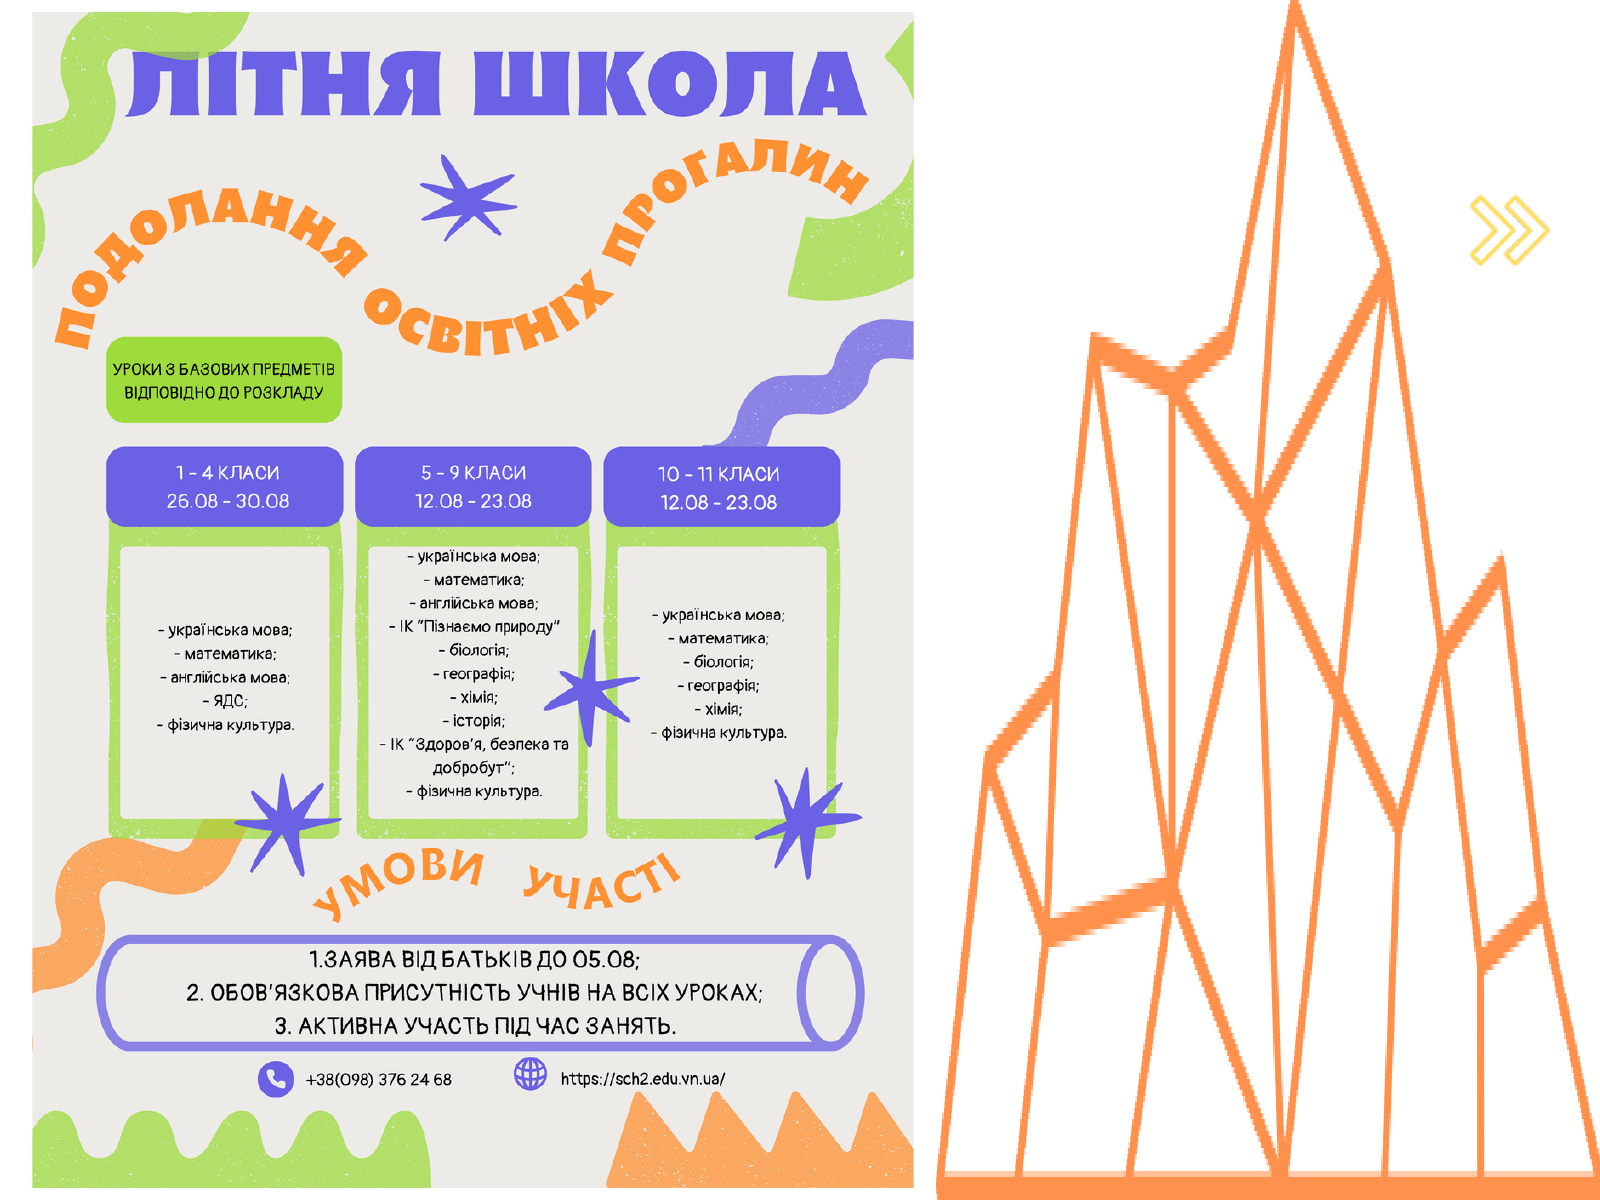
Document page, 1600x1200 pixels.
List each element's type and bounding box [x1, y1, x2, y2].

text_box [936, 0, 1600, 1200]
text_box [32, 12, 914, 1188]
text_box [1470, 195, 1551, 266]
